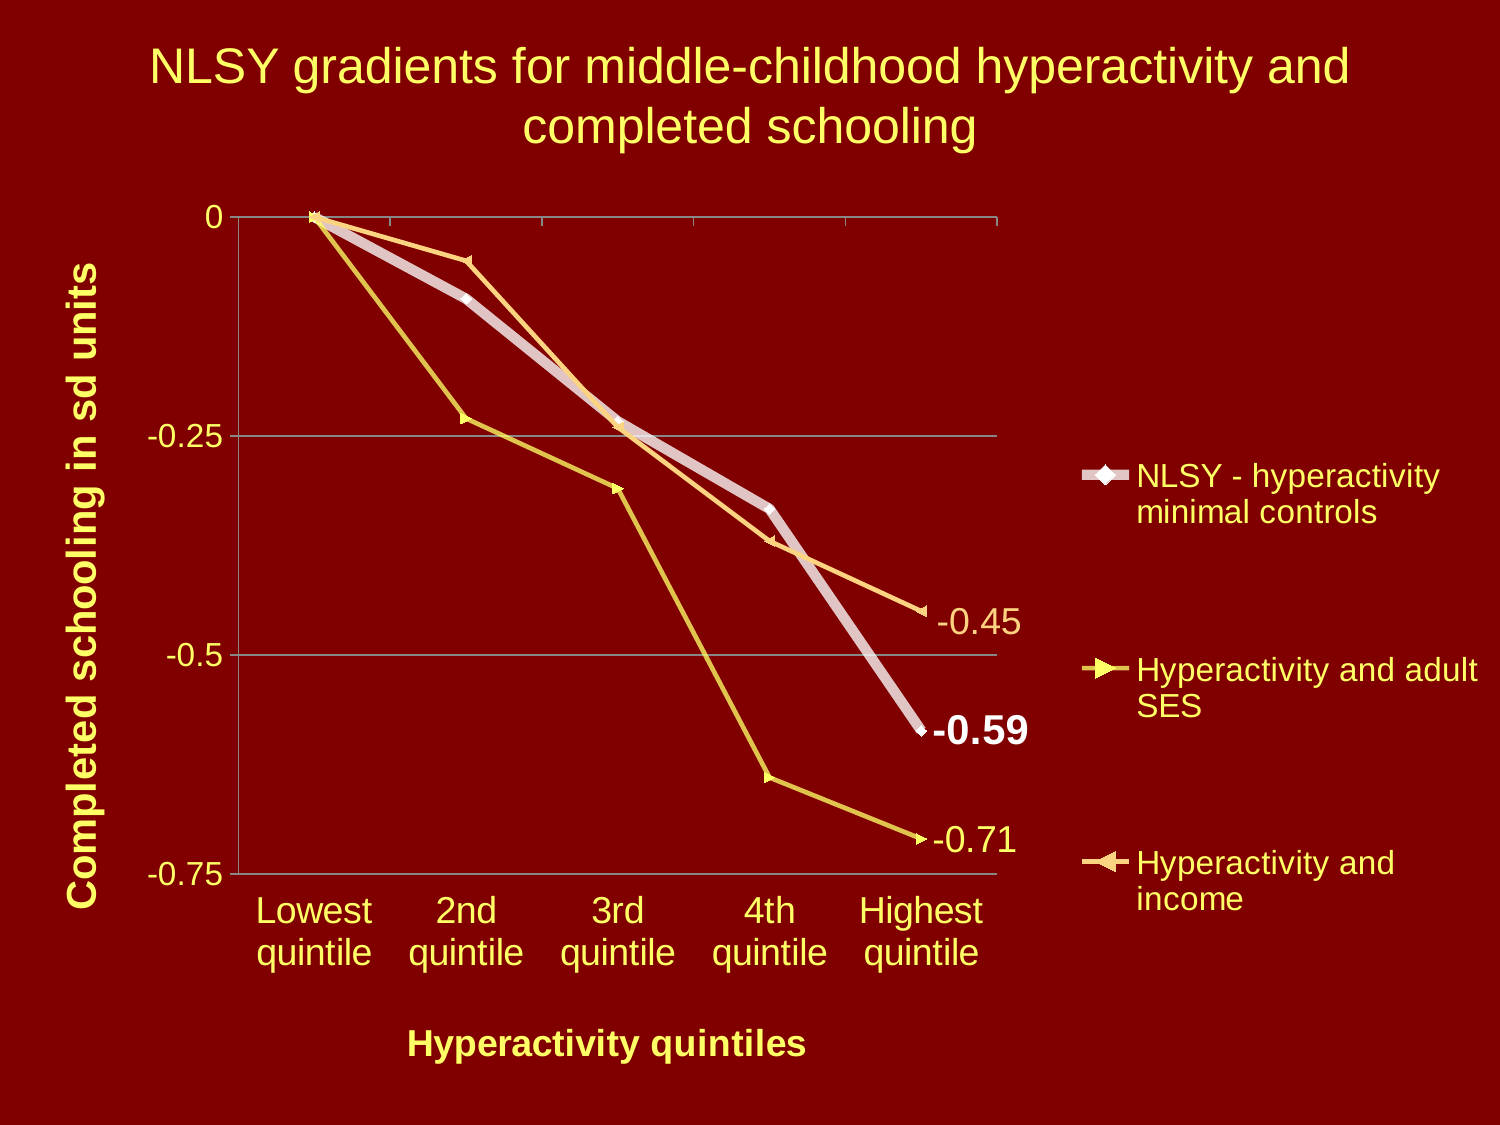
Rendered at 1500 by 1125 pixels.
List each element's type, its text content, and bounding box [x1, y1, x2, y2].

title NLSY gradients for middle-childhood hyperactivity and completed schooling [74, 24, 1426, 163]
chart [37, 187, 1500, 1101]
